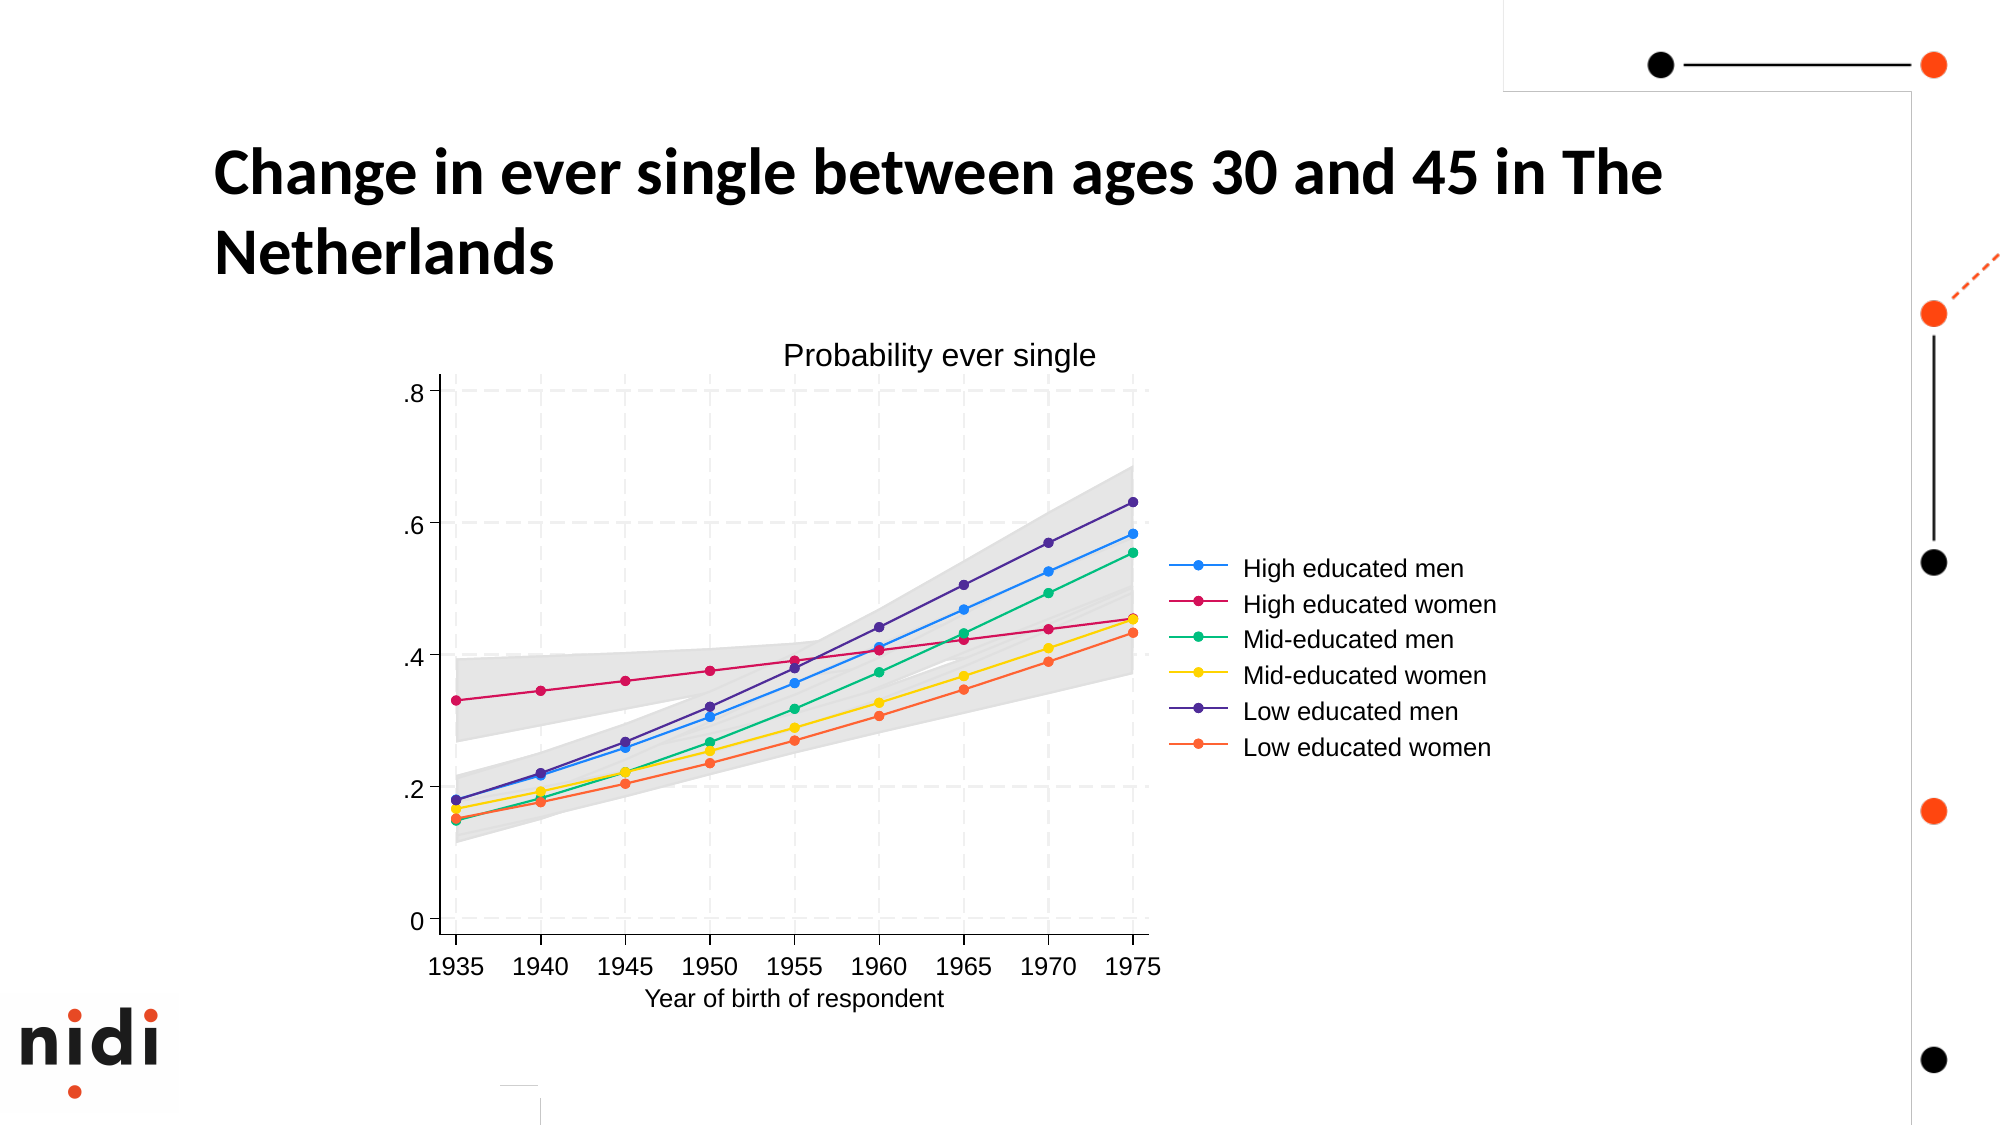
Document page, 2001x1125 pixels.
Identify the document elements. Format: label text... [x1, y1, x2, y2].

picture [328, 0, 2000, 1125]
text_box Change in ever single between ages 30 and 45 in The Netherlands [199, 120, 499, 295]
picture [0, 993, 179, 1113]
